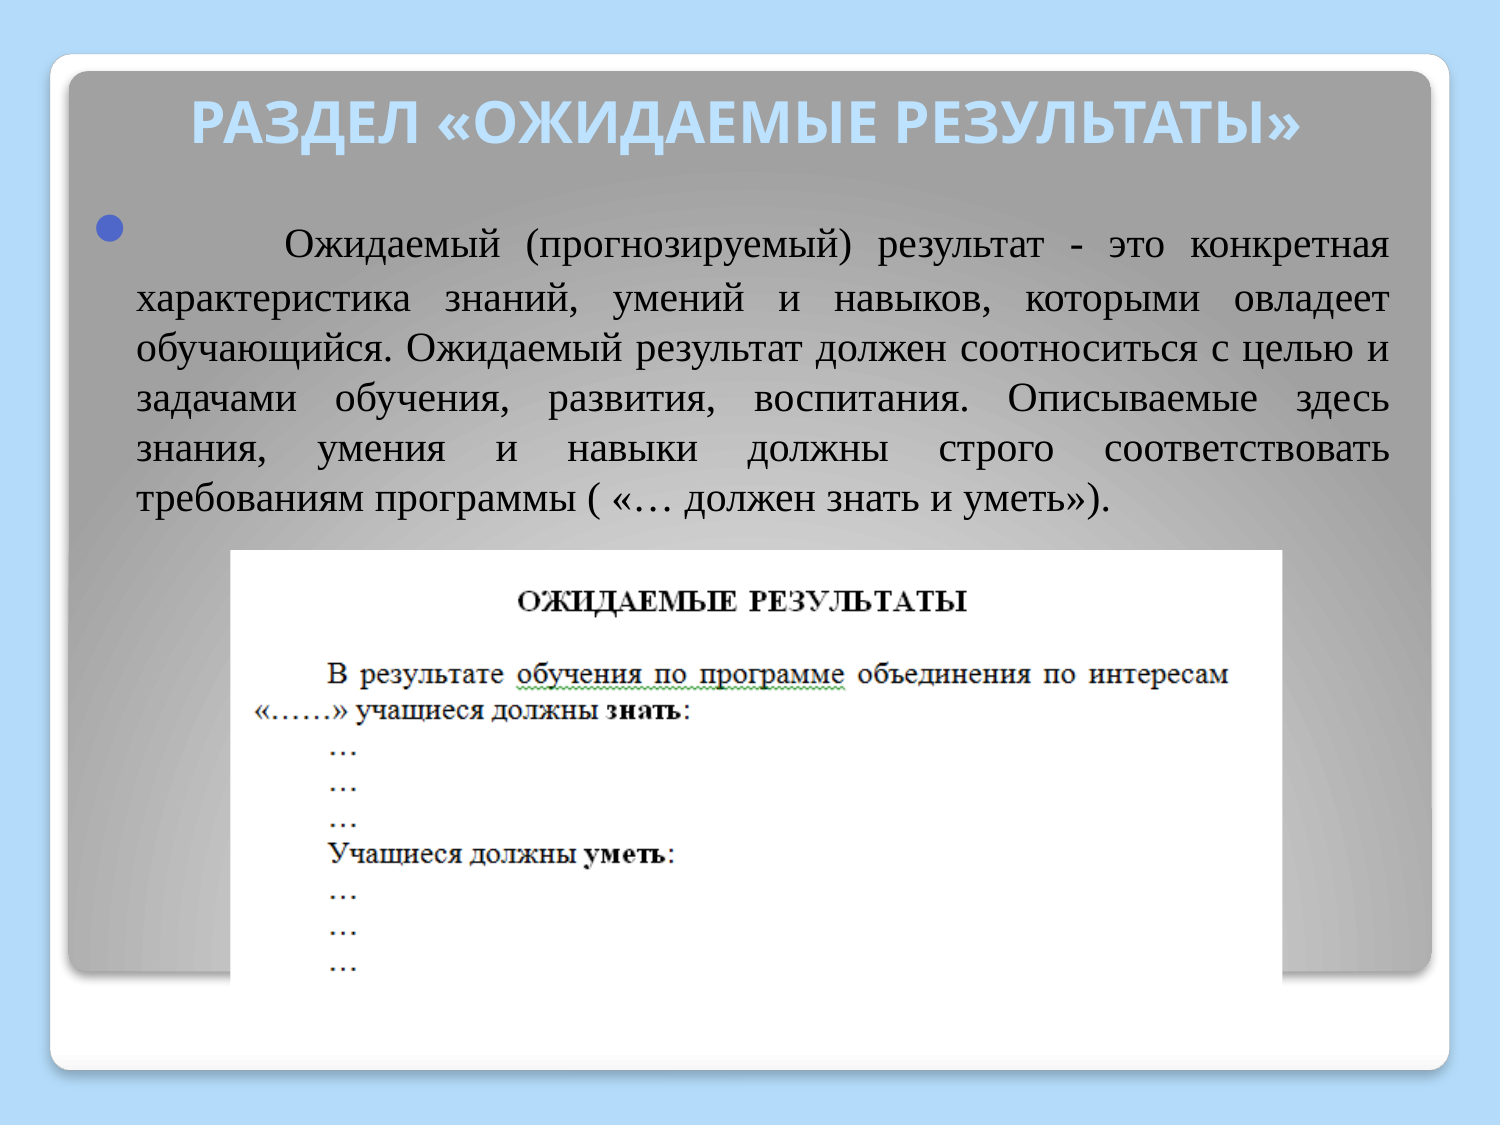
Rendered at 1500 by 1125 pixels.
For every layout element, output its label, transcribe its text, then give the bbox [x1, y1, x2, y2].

list Ожидаемый (прогнозируемый) результат - это конкретная характеристика знаний, умений и навыков, которыми овладеет обучающийся. Ожидаемый результат должен соотноситься с целью и задачами обучения, развития, воспитания. Описываемые здесь знания, умения и навыки должны строго соответствовать требованиям программы ( «… должен знать и уметь»). [62, 184, 1406, 931]
picture [229, 550, 1283, 986]
text_box РАЗДЕЛ «ОЖИДАЕМЫЕ РЕЗУЛЬТАТЫ» [174, 78, 1318, 164]
